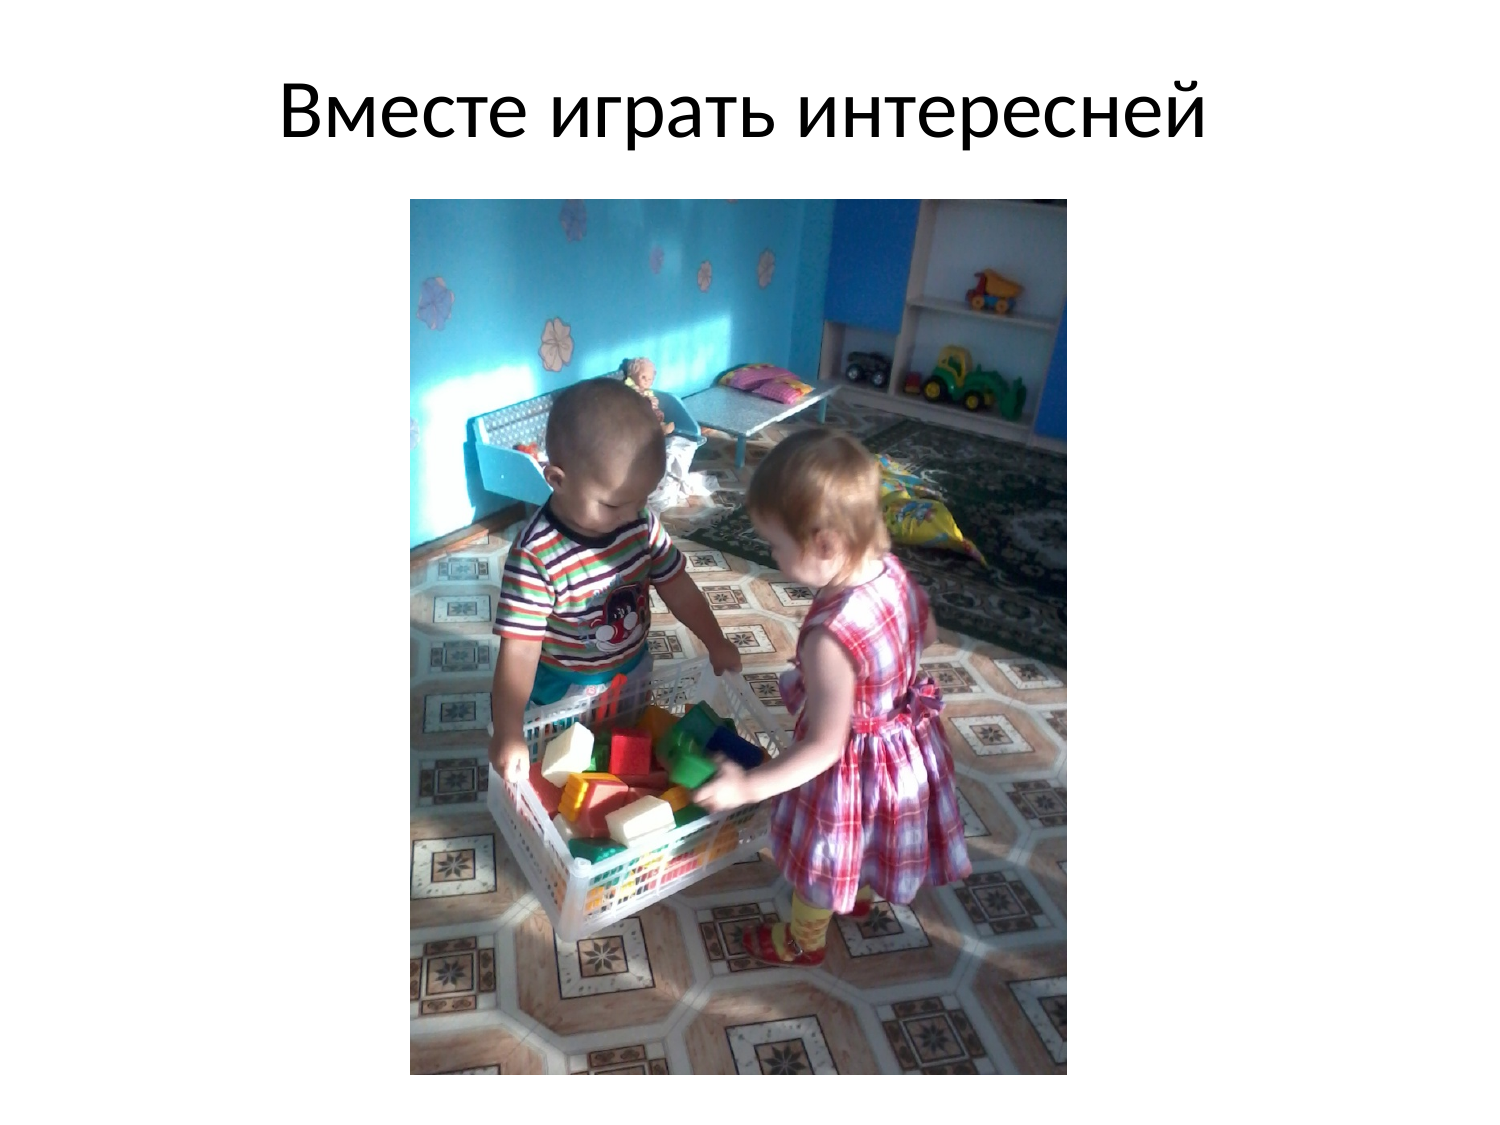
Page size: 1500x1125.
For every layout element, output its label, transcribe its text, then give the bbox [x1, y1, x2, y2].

text_box Вместе играть интересней [257, 46, 1231, 162]
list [409, 198, 1067, 1075]
